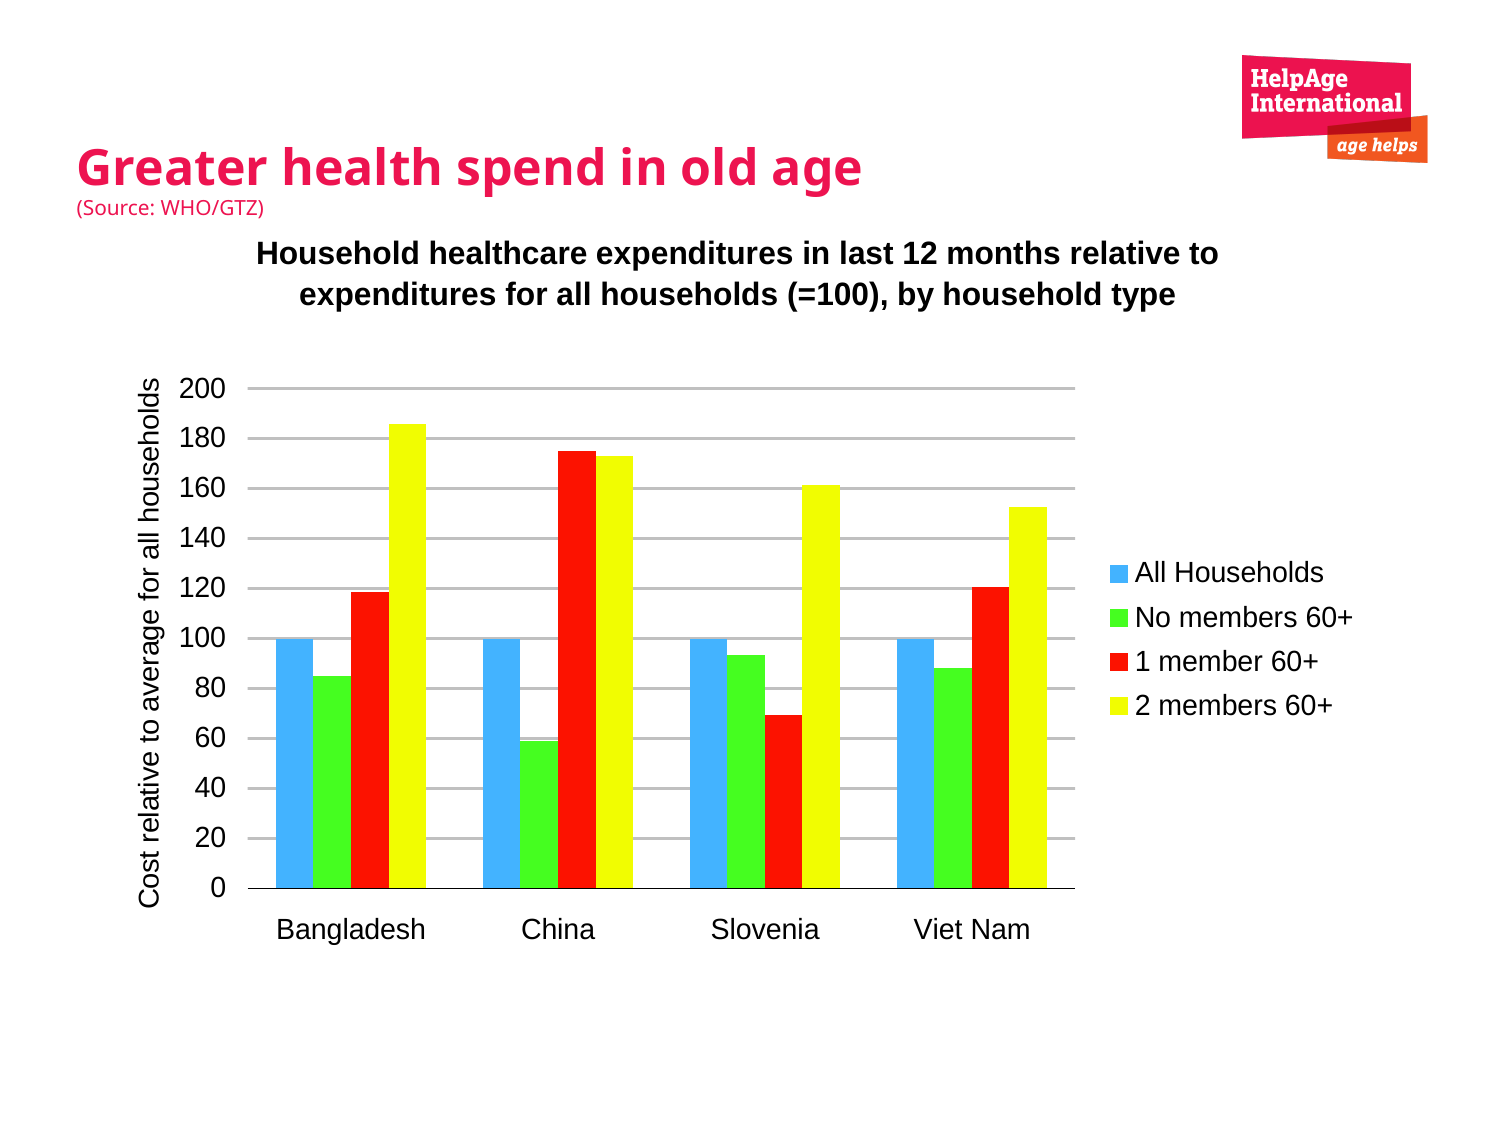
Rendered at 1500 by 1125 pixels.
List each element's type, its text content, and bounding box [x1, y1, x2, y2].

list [88, 198, 1389, 995]
picture [1242, 55, 1428, 163]
title Greater health spend in old age (Source: WHO/GTZ) [76, 89, 1152, 221]
